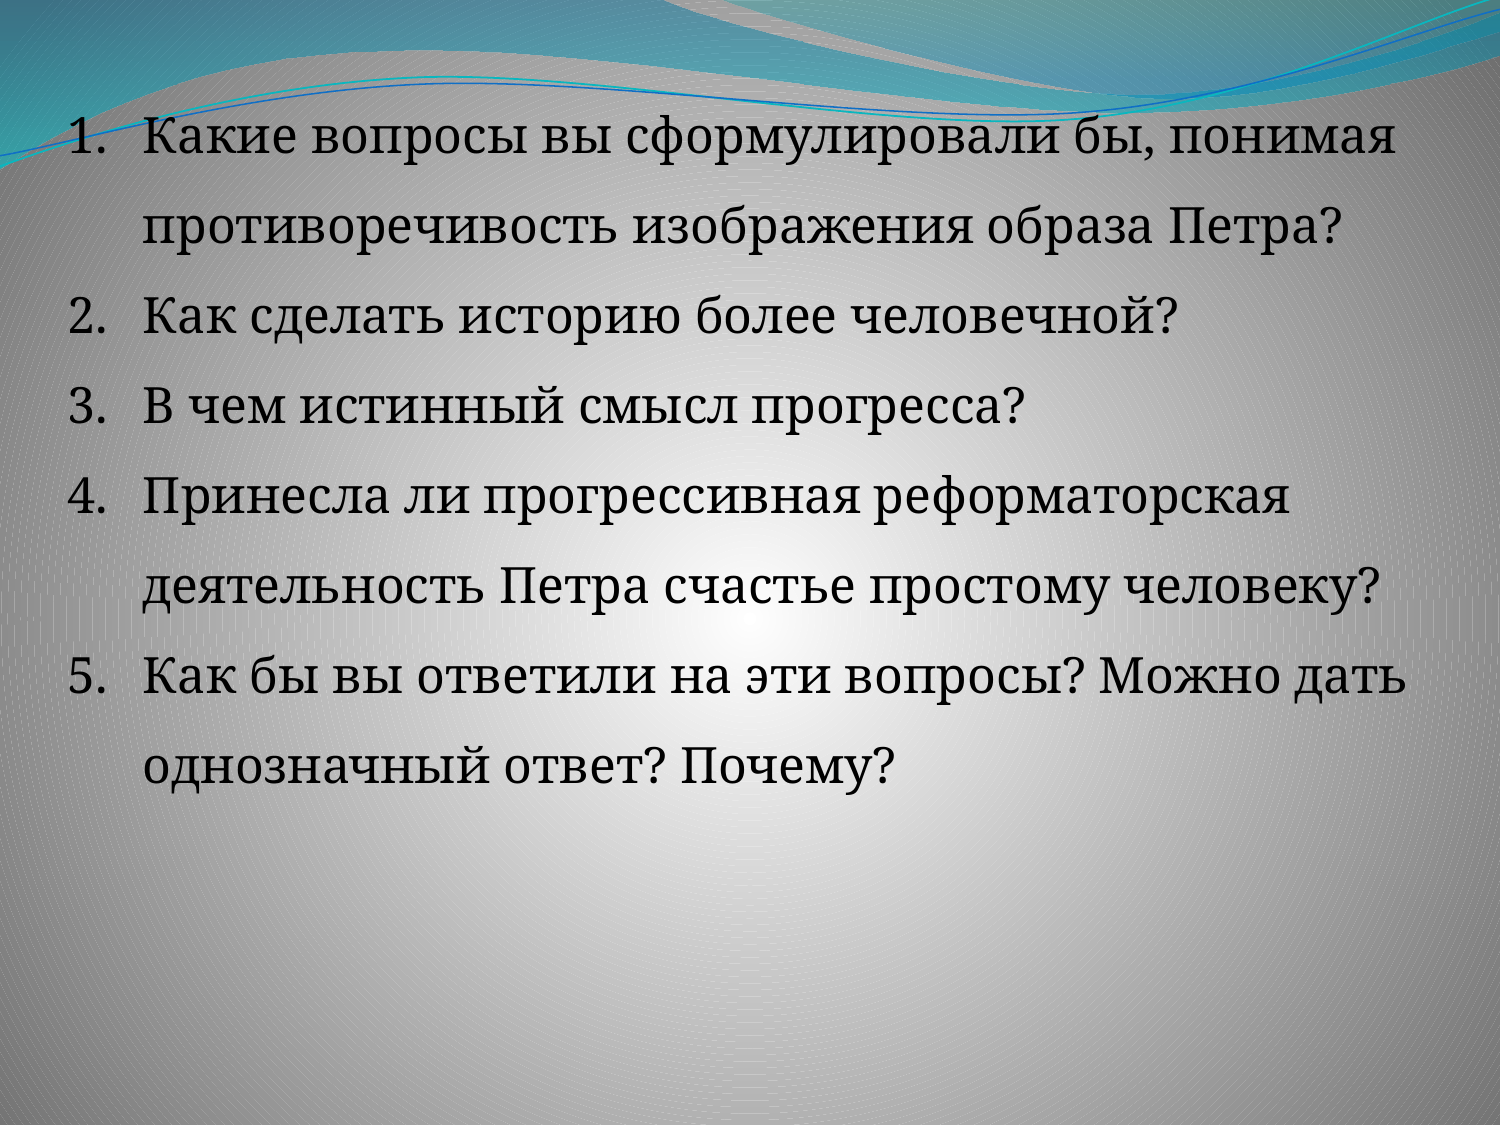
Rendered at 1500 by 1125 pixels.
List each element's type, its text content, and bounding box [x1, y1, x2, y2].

text_box Какие вопросы вы сформулировали бы, понимая противоречивость изображения образа Петра? Как сделать историю более человечной? В чем истинный смысл прогресса? Принесла ли прогрессивная реформаторская деятельность Петра счастье простому человеку? Как бы вы ответили на эти вопросы? Можно дать однозначный ответ? Почему? [53, 66, 1500, 802]
